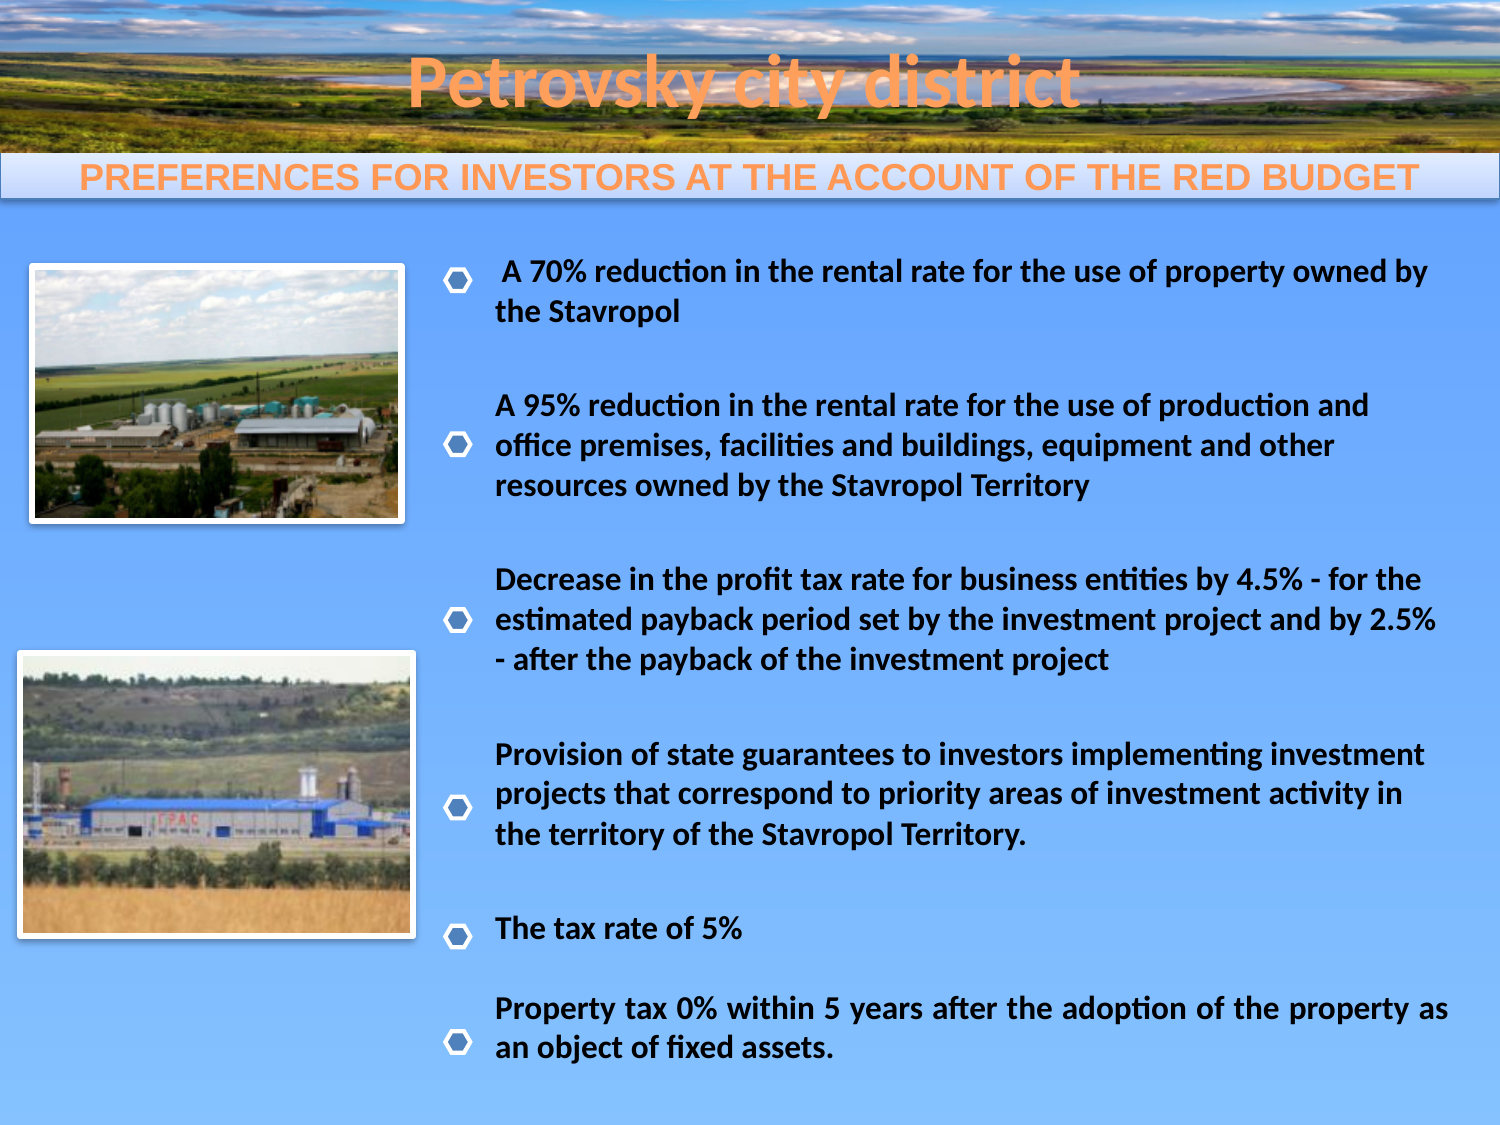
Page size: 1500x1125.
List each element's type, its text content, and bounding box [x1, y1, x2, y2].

text_box [445, 796, 471, 819]
text_box A 70% reduction in the rental rate for the use of property owned by the Stavropol A 95% reduction in the rental rate for the use of production and office premises, facilities and buildings, equipment and other resources owned by the Stavropol Territory Decrease in the profit tax rate for business entities by 4.5% - for the estimated payback period set by the investment project and by 2.5% - after the payback of the investment project Provision of state guarantees to investors implementing investment projects that correspond to priority areas of investment activity in the territory of the Stavropol Territory. The tax rate of 5% Property tax 0% within 5 years after the adoption of the property as an object of fixed assets. [480, 199, 1465, 1102]
text_box [445, 269, 471, 292]
text_box [984, 210, 1465, 1055]
text_box [445, 925, 471, 948]
picture [23, 656, 411, 934]
picture [0, 0, 1500, 153]
text_box PREFERENCES FOR INVESTORS AT THE ACCOUNT OF THE RED BUDGET [0, 159, 1500, 200]
text_box [445, 1031, 471, 1053]
picture [34, 269, 399, 519]
text_box [445, 609, 471, 631]
text_box [445, 433, 471, 456]
